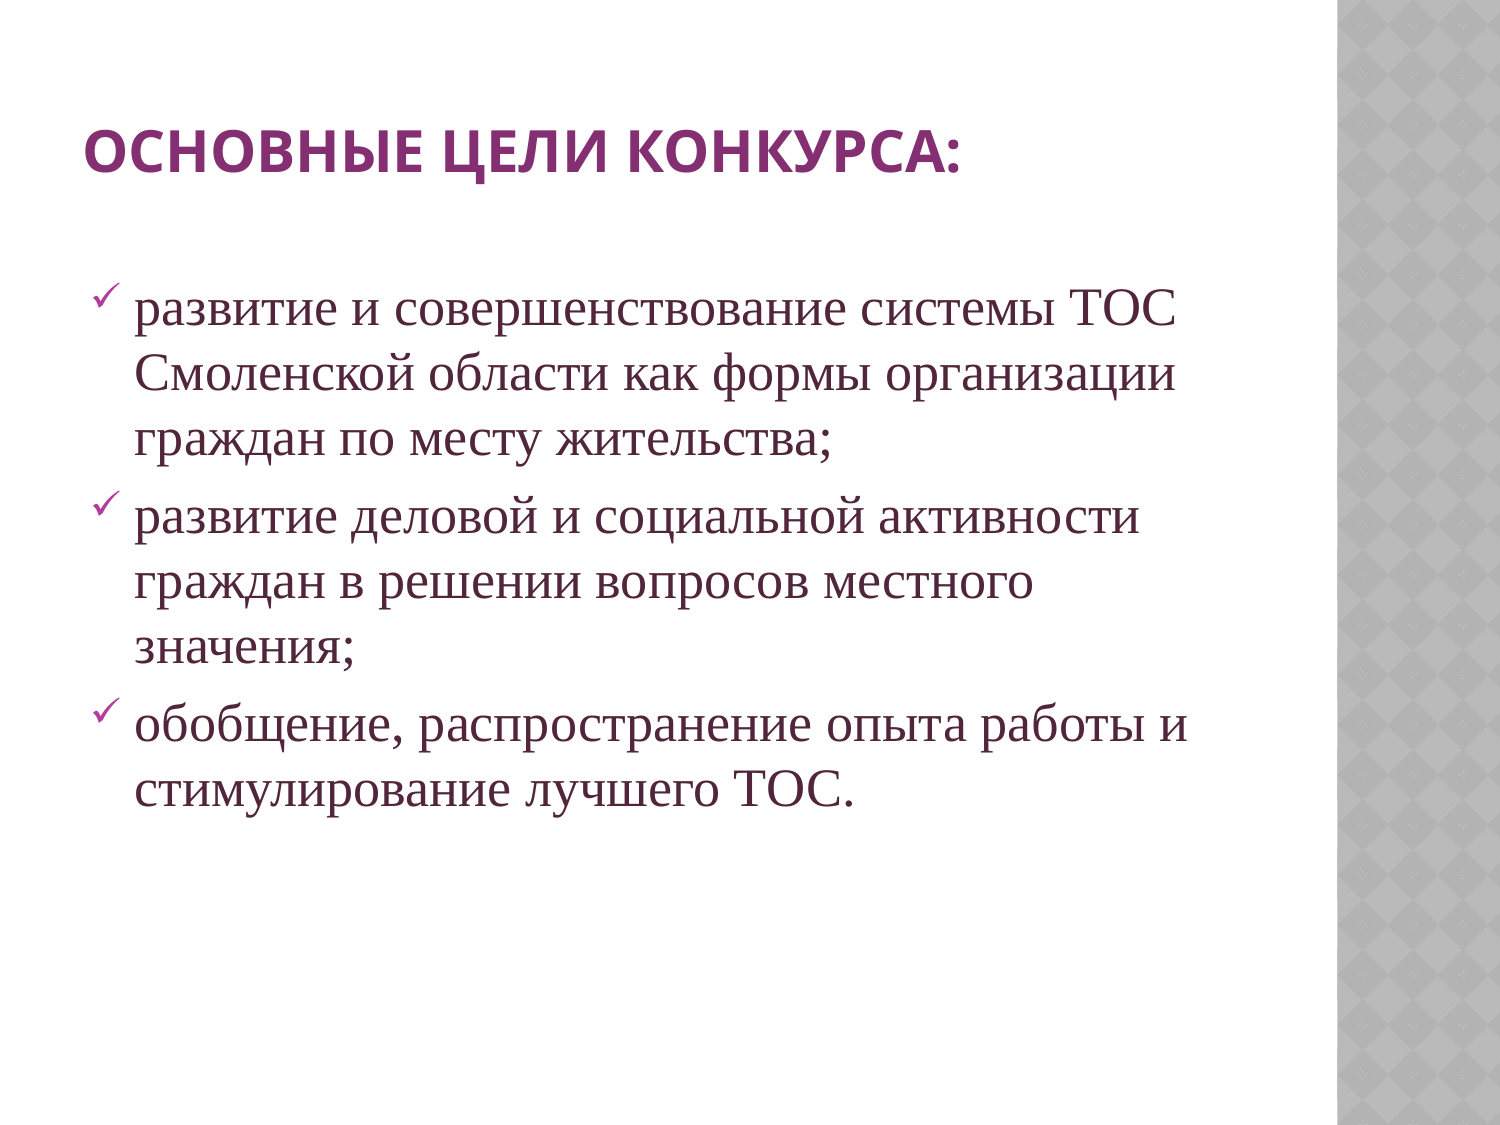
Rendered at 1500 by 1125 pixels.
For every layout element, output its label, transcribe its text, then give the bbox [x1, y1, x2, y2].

title Основные цели конкурса: [75, 45, 1425, 185]
list развитие и совершенствование системы ТОС Смоленской области как формы организации граждан по месту жительства; развитие деловой и социальной активности граждан в решении вопросов местного значения; обобщение, распространение опыта работы и стимулирование лучшего ТОС. [75, 264, 1263, 1059]
